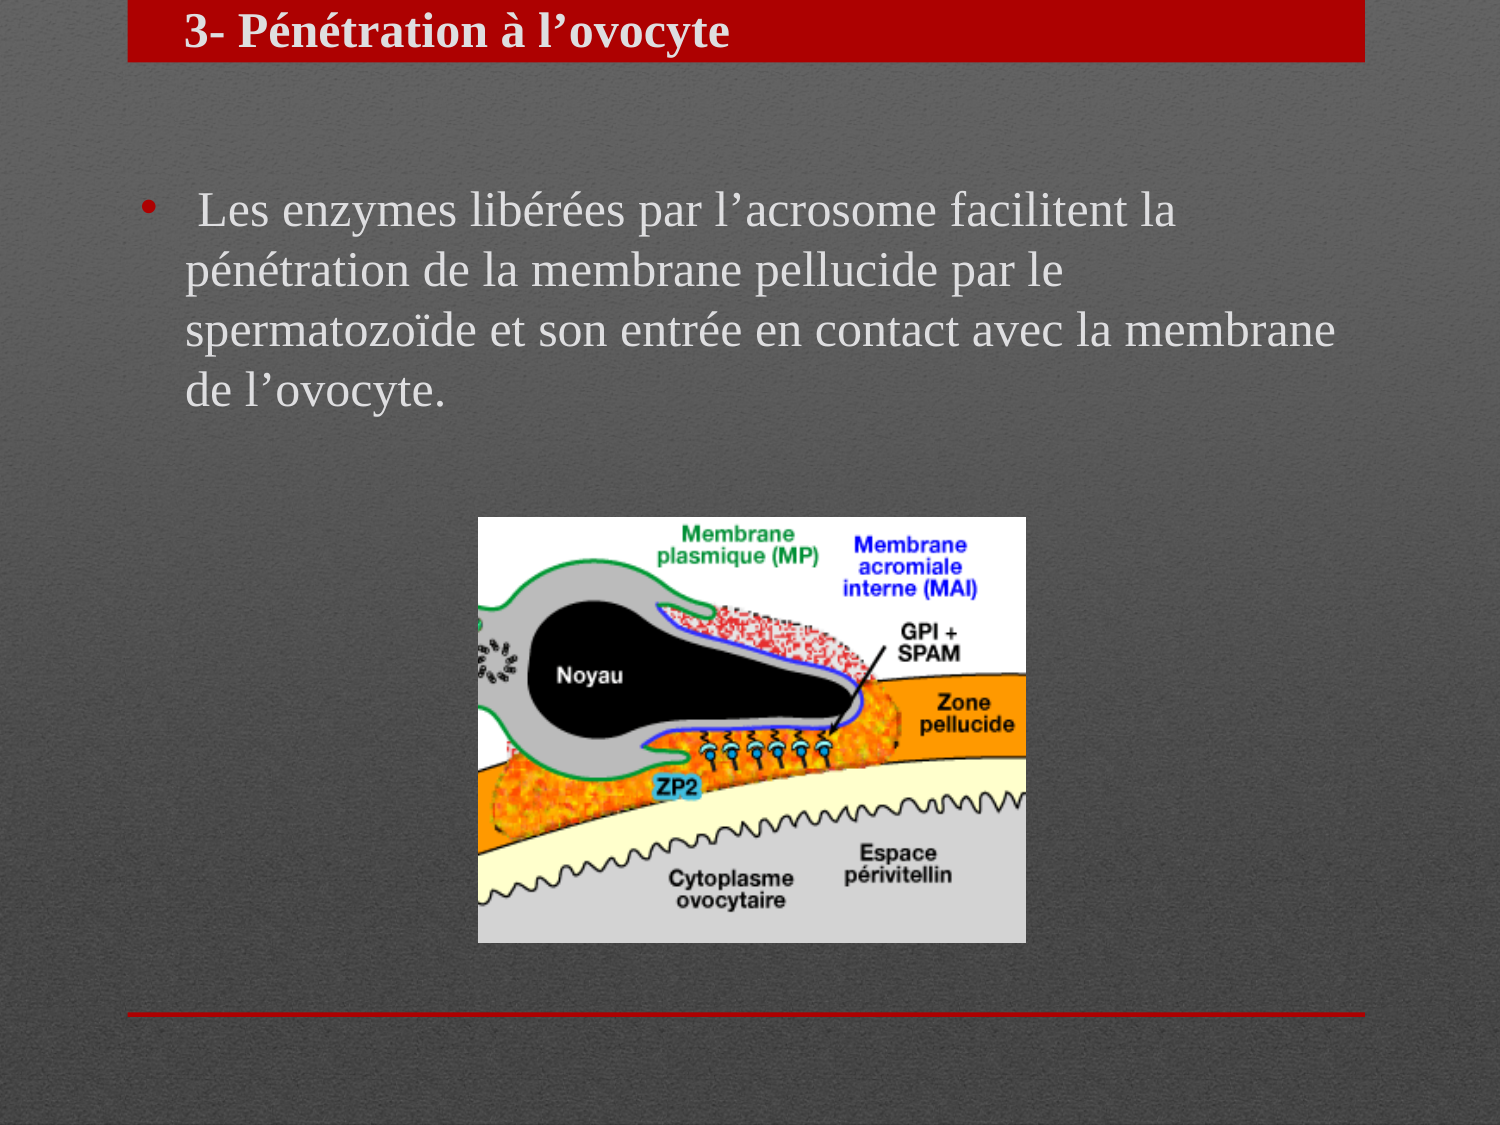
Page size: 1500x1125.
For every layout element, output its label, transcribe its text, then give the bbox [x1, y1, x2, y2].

text_box 3- Pénétration à l’ovocyte [123, 0, 833, 66]
picture [477, 516, 1027, 944]
list Les enzymes libérées par l’acrosome facilitent la pénétration de la membrane pellucide par le spermatozoïde et son entrée en contact avec la membrane de l’ovocyte. [125, 112, 1363, 480]
